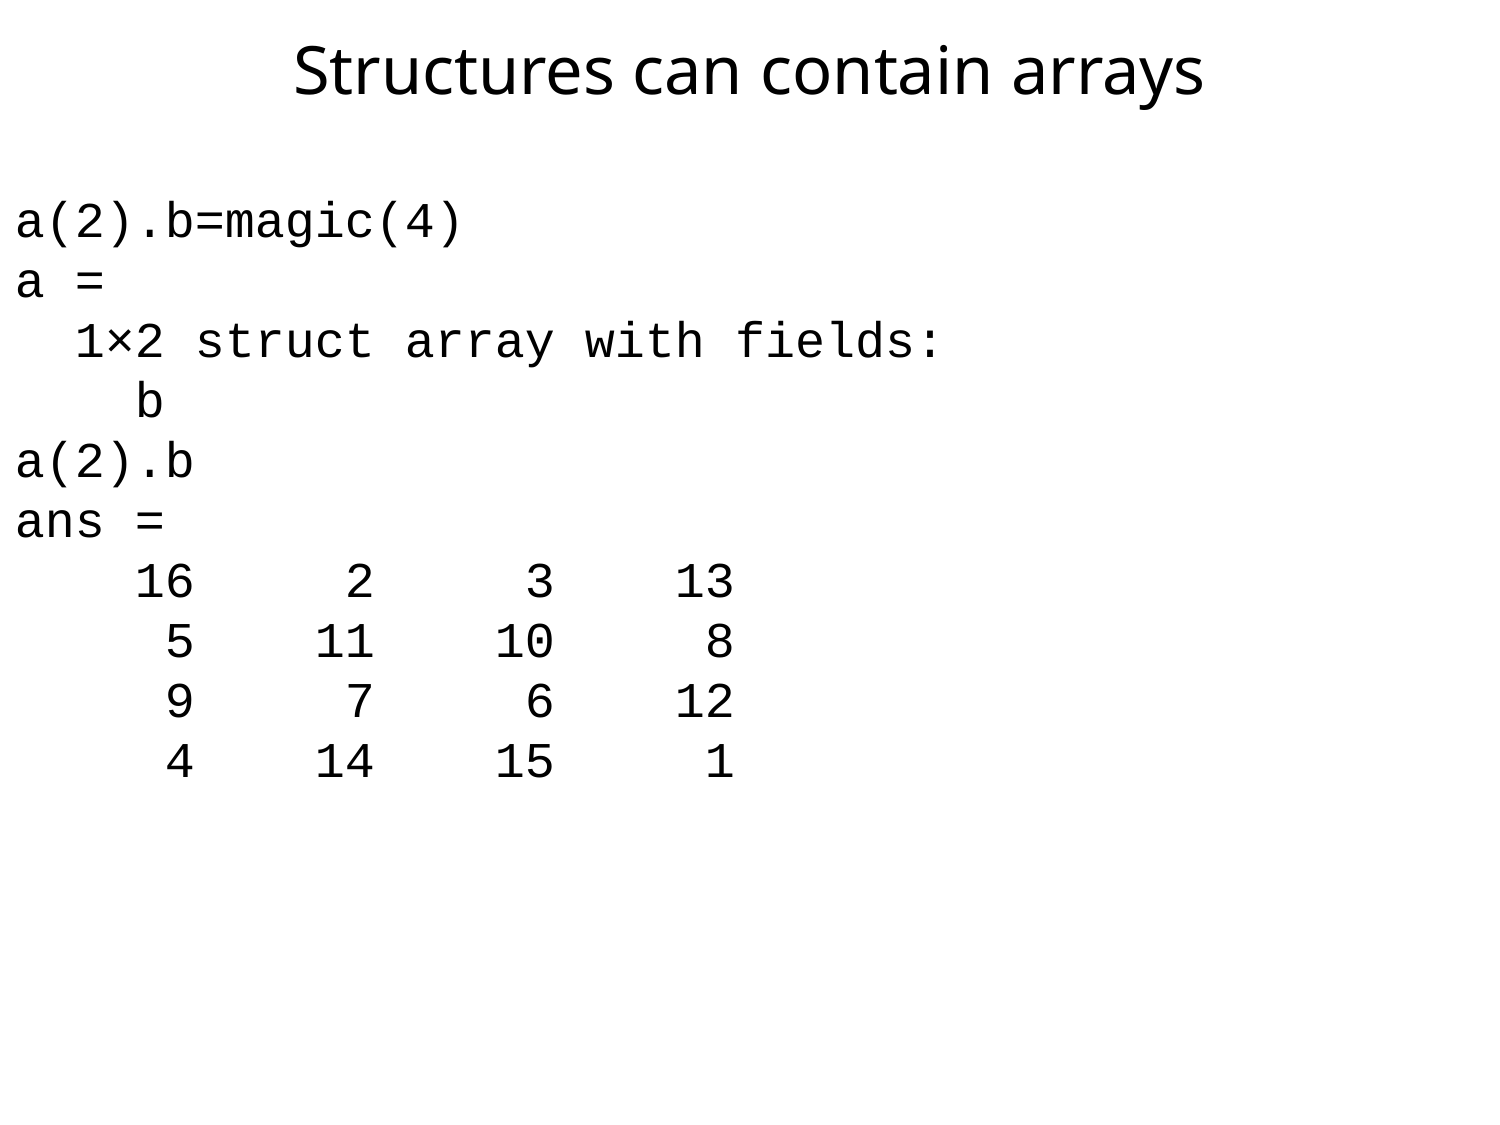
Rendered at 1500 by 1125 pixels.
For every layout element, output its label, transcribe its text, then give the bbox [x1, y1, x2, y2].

text_box Structures can contain arrays a(2).b=magic(4) a = 1×2 struct array with fields: b a(2).b ans = 16 2 3 13 5 11 10 8 9 7 6 12 4 14 15 1 [0, 20, 1500, 795]
